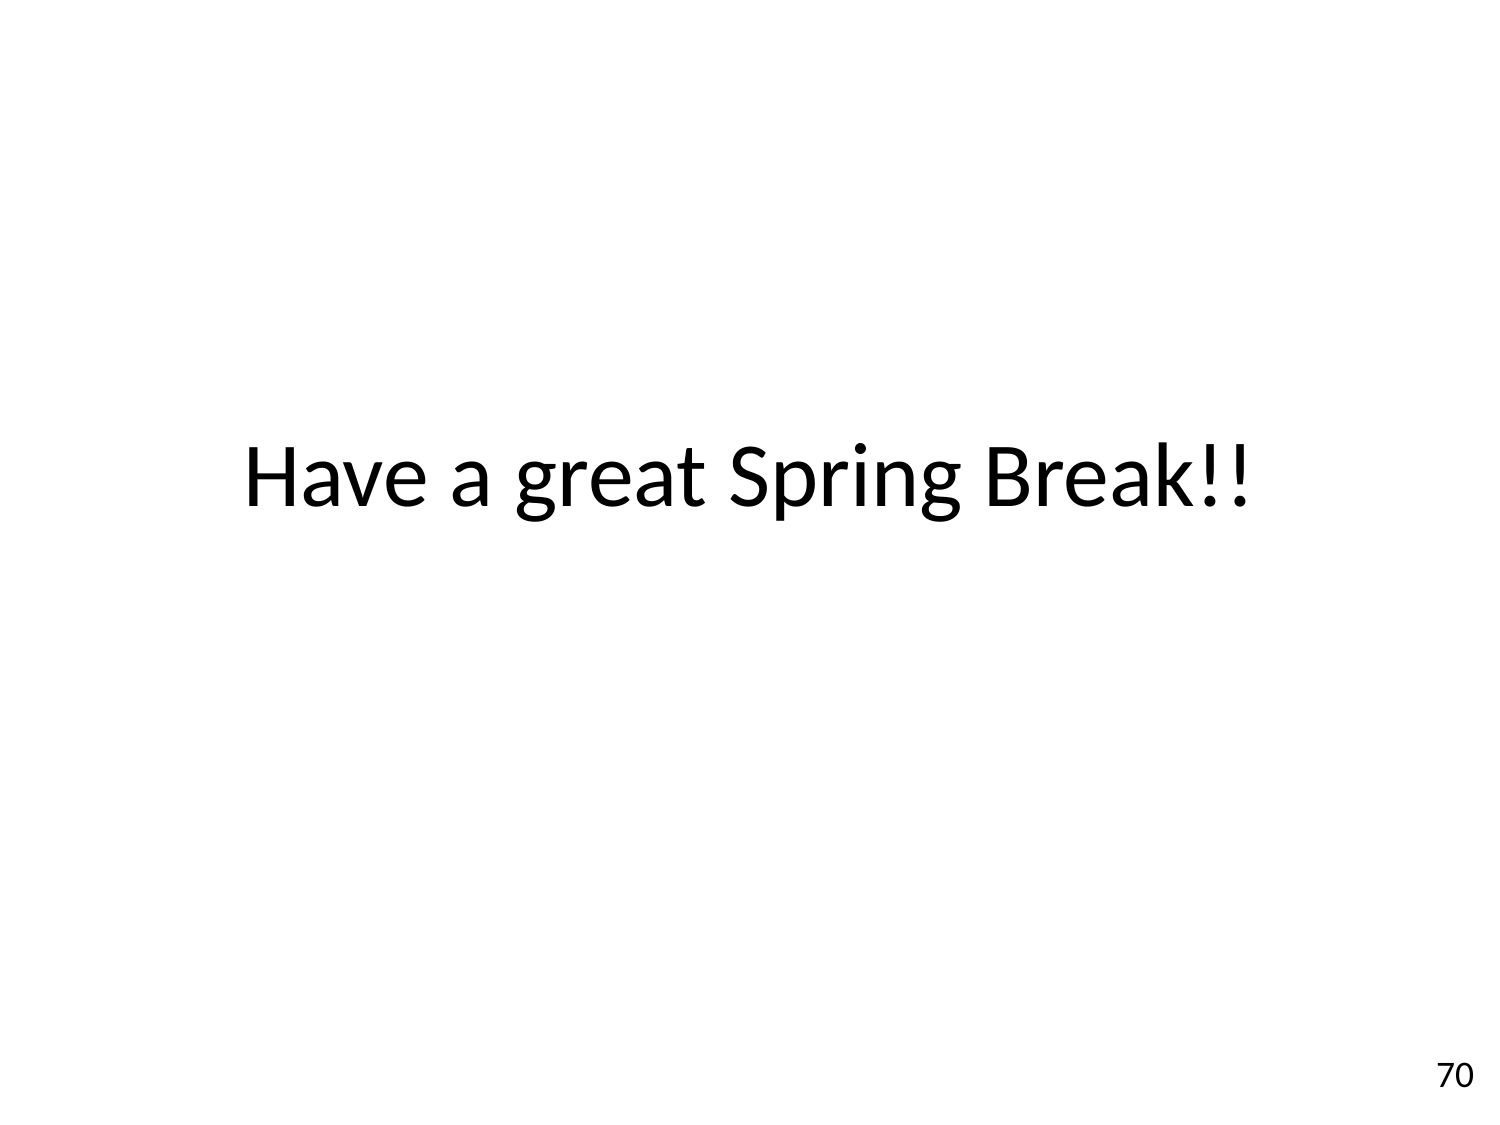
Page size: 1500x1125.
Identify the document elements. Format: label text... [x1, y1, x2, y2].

slide_number 70 [1138, 1042, 1489, 1103]
title Have a great Spring Break!! [112, 349, 1388, 591]
